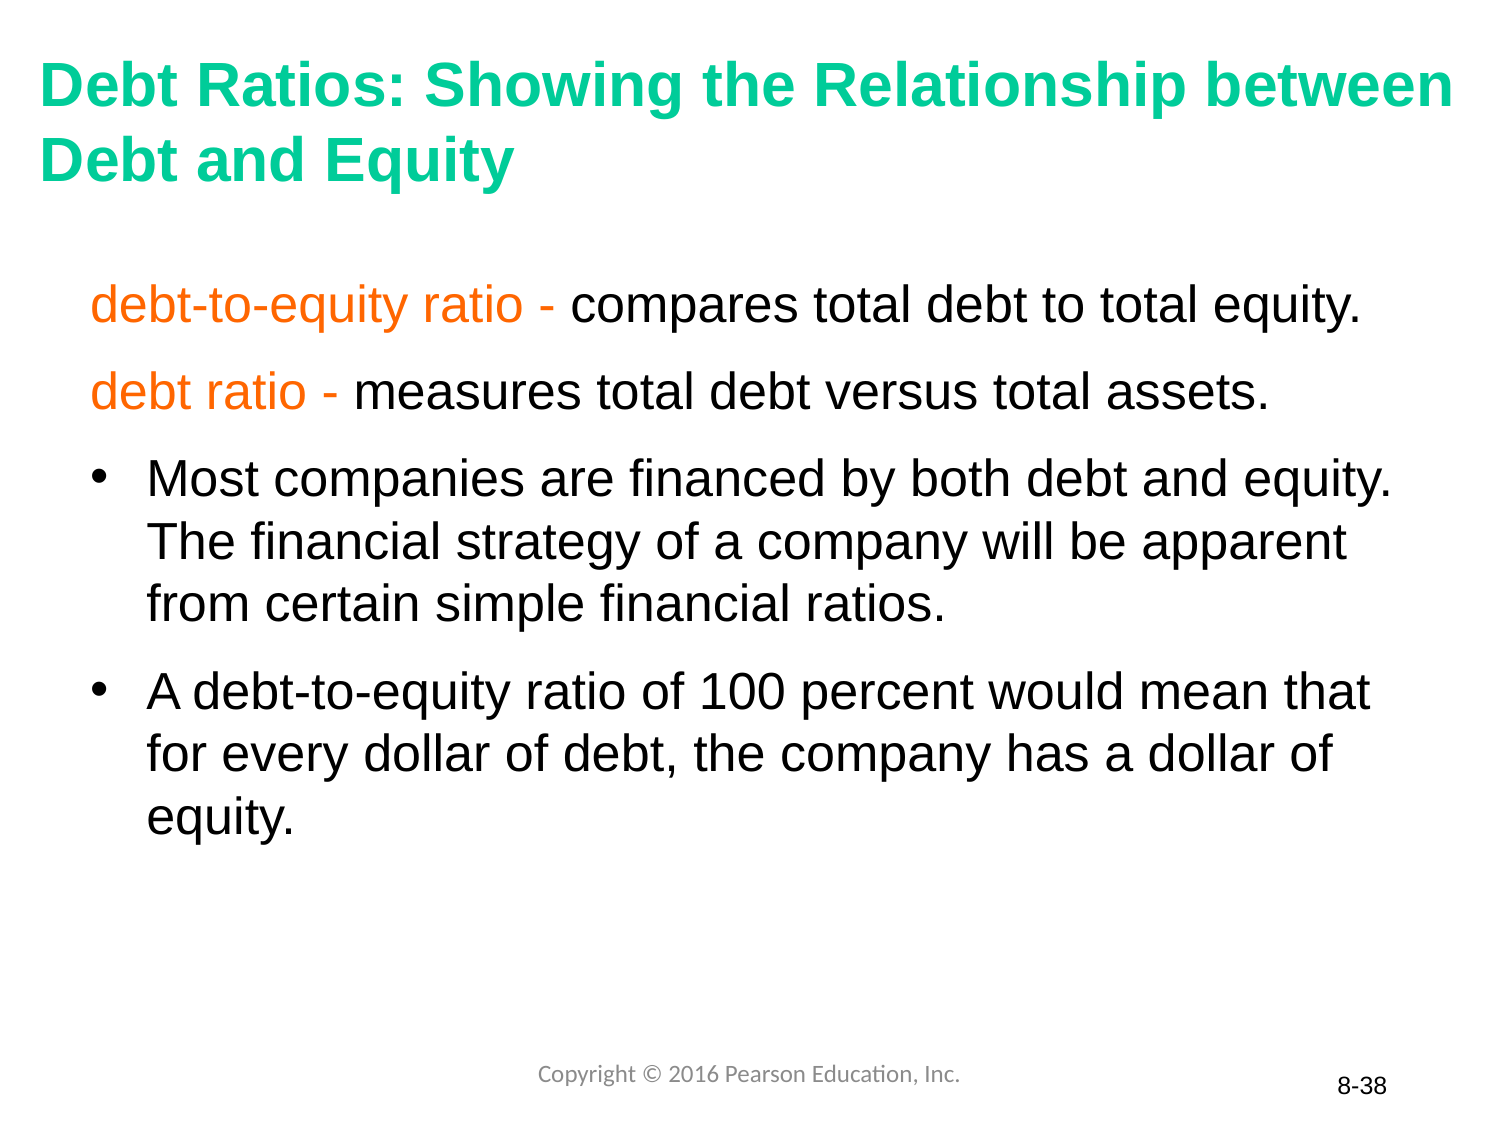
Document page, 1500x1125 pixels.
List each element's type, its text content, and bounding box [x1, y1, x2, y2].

footer Copyright © 2016 Pearson Education, Inc. [512, 1042, 988, 1103]
title Debt Ratios: Showing the Relationship between Debt and Equity [24, 24, 1475, 213]
list debt-to-equity ratio - compares total debt to total equity. debt ratio - measures total debt versus total assets. Most companies are financed by both debt and equity. The financial strategy of a company will be apparent from certain simple financial ratios. A debt-to-equity ratio of 100 percent would mean that for every dollar of debt, the company has a dollar of equity. [75, 262, 1425, 1005]
